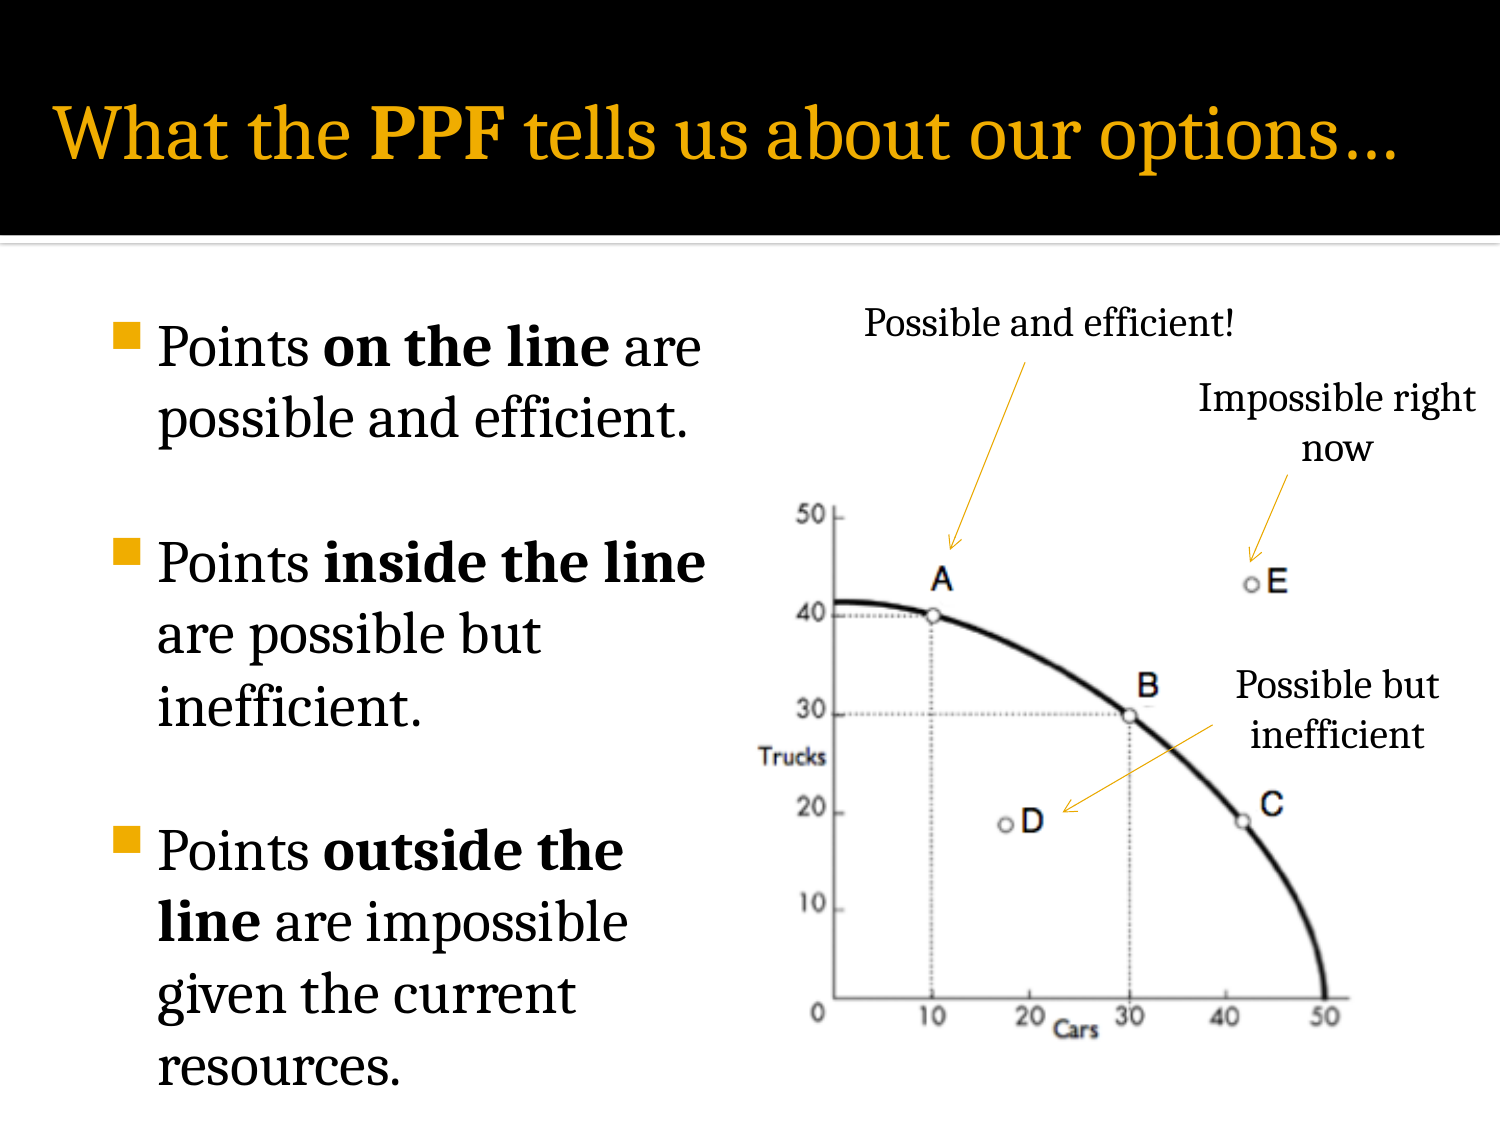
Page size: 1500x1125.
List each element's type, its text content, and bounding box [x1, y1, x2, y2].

list Points on the line are possible and efficient. Points inside the line are possible but inefficient. Points outside the line are impossible given the current resources. [75, 291, 738, 1125]
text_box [893, 418, 1082, 494]
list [749, 487, 1400, 1048]
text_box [1062, 724, 1213, 813]
text_box Possible but inefficient [1405, 649, 1500, 765]
text_box Impossible right now [1175, 362, 1500, 523]
title What the PPF tells us about our options… [37, 24, 1500, 231]
text_box Possible and efficient! [837, 287, 1263, 353]
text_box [1224, 499, 1313, 538]
